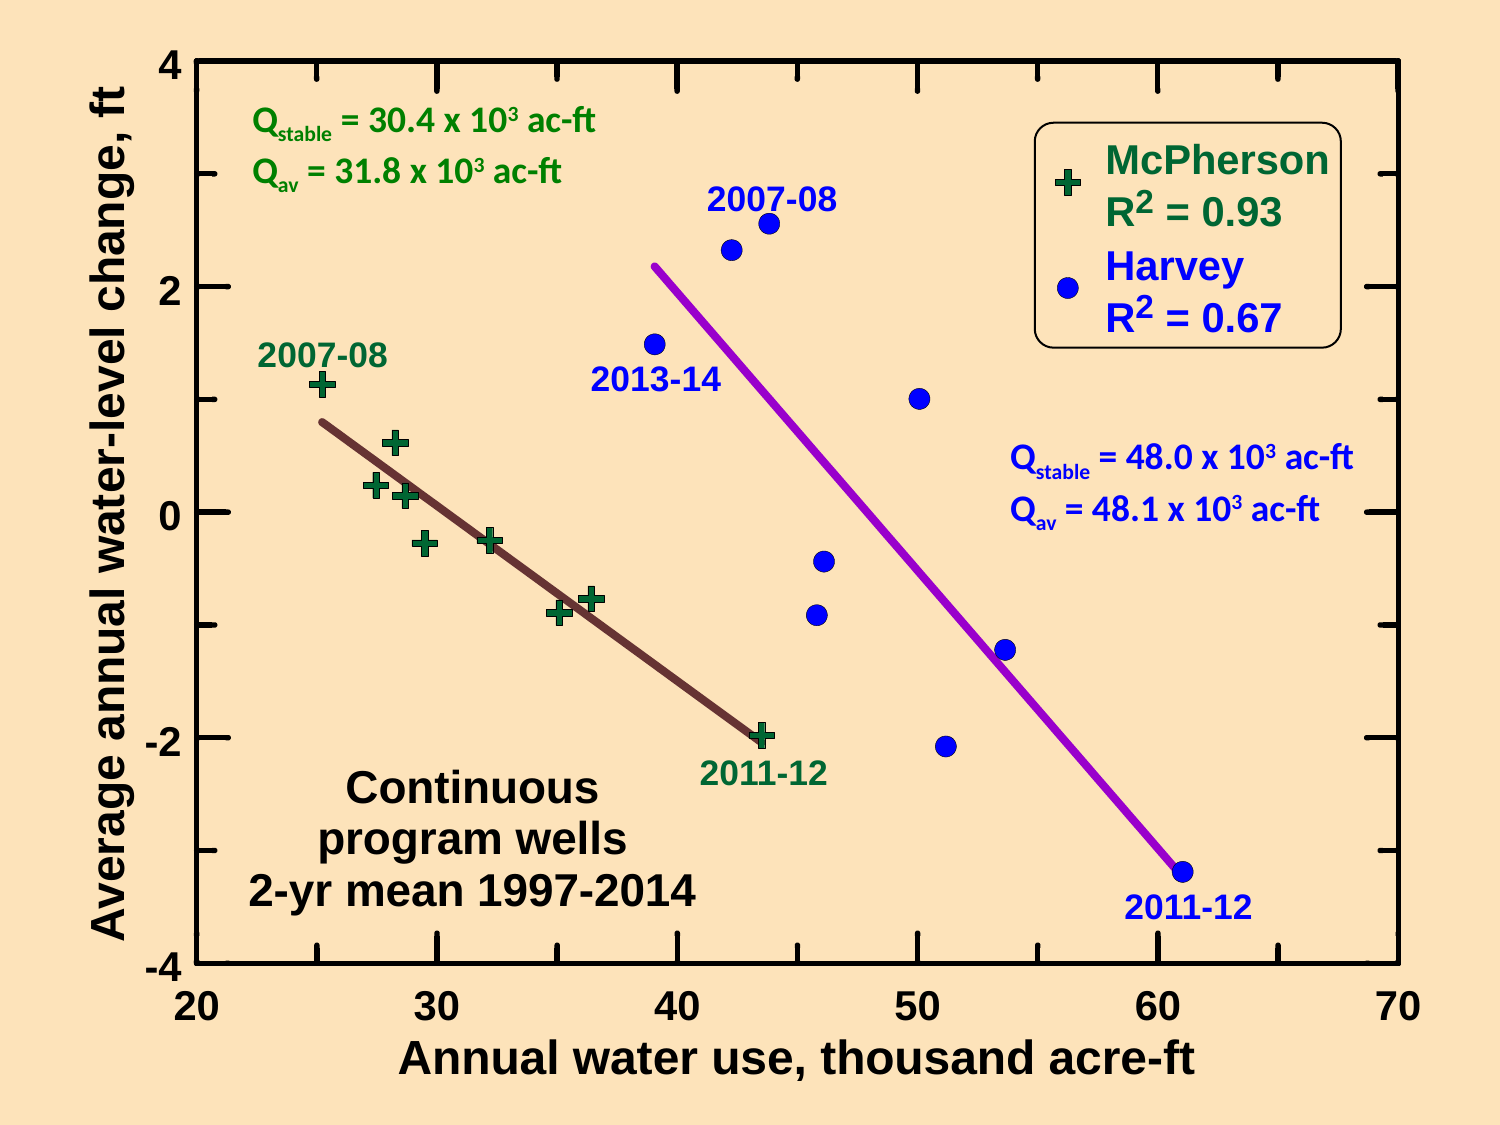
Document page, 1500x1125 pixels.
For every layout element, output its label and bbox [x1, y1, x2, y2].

picture [75, 37, 1422, 1081]
